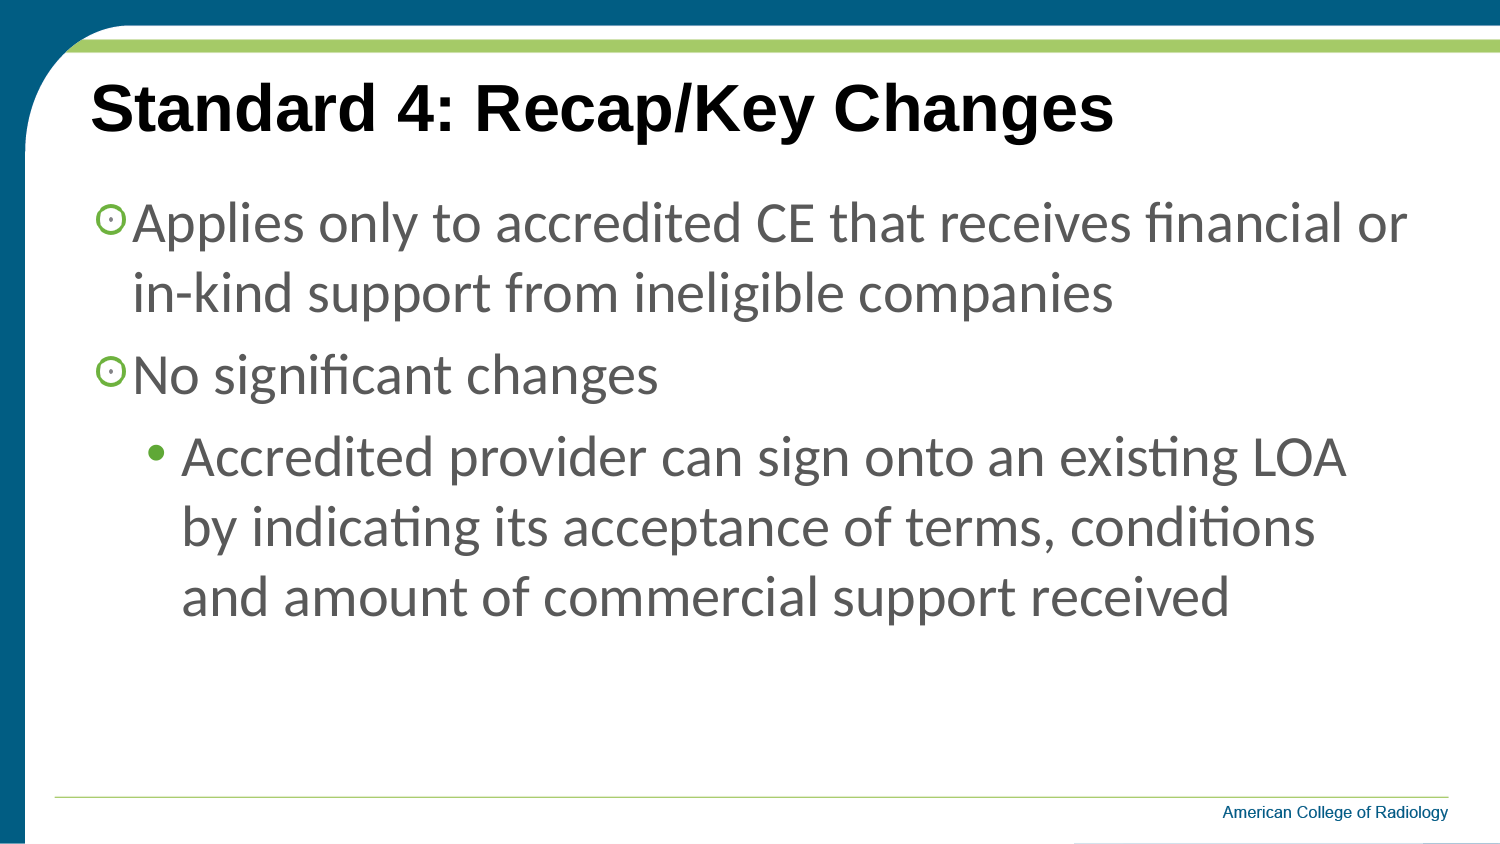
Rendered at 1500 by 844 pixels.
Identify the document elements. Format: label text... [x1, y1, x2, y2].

picture [26, 26, 1500, 844]
title Standard 4: Recap/Key Changes [75, 34, 1425, 175]
list Applies only to accredited CE that receives financial or in-kind support from ineligible companies No significant changes Accredited provider can sign onto an existing LOA by indicating its acceptance of terms, conditions and amount of commercial support received [75, 176, 1425, 772]
